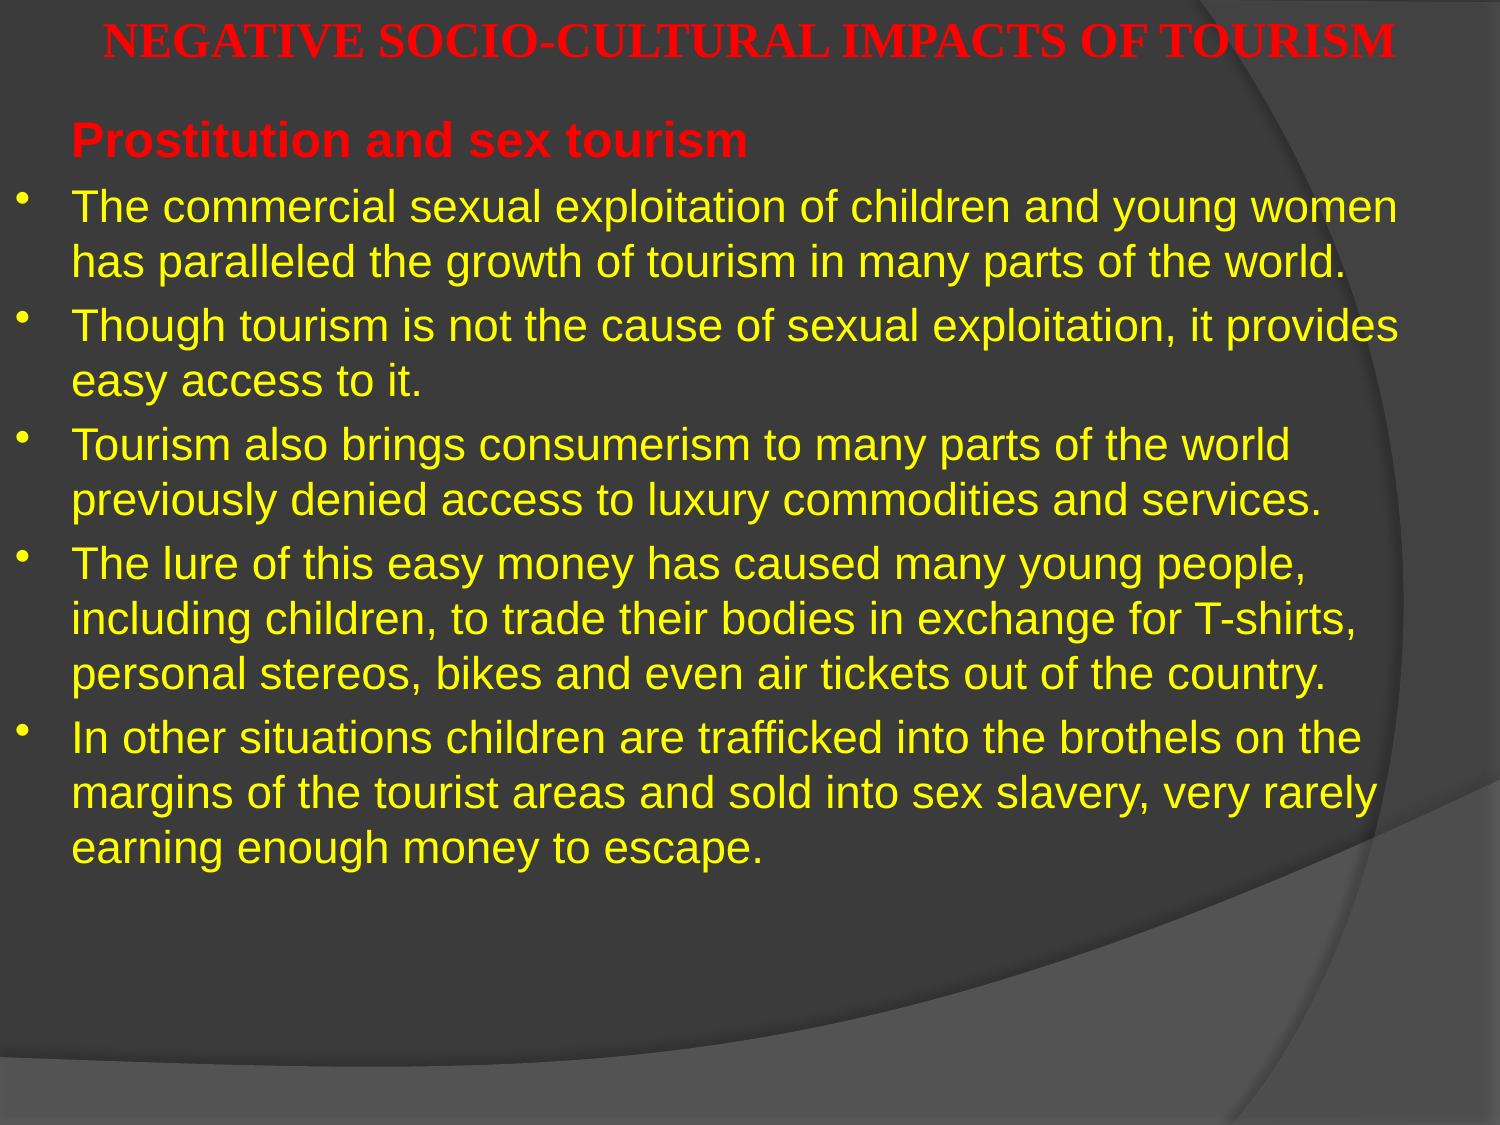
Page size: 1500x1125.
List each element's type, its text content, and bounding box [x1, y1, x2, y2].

text_box Prostitution and sex tourism The commercial sexual exploitation of children and young women has paralleled the growth of tourism in many parts of the world. Though tourism is not the cause of sexual exploitation, it provides easy access to it. Tourism also brings consumerism to many parts of the world previously denied access to luxury commodities and services. The lure of this easy money has caused many young people, including children, to trade their bodies in exchange for T-shirts, personal stereos, bikes and even air tickets out of the country. In other situations children are trafficked into the brothels on the margins of the tourist areas and sold into sex slavery, very rarely earning enough money to escape. [0, 99, 1500, 1125]
text_box NEGATIVE SOCIO-CULTURAL IMPACTS OF TOURISM [0, 0, 1500, 75]
